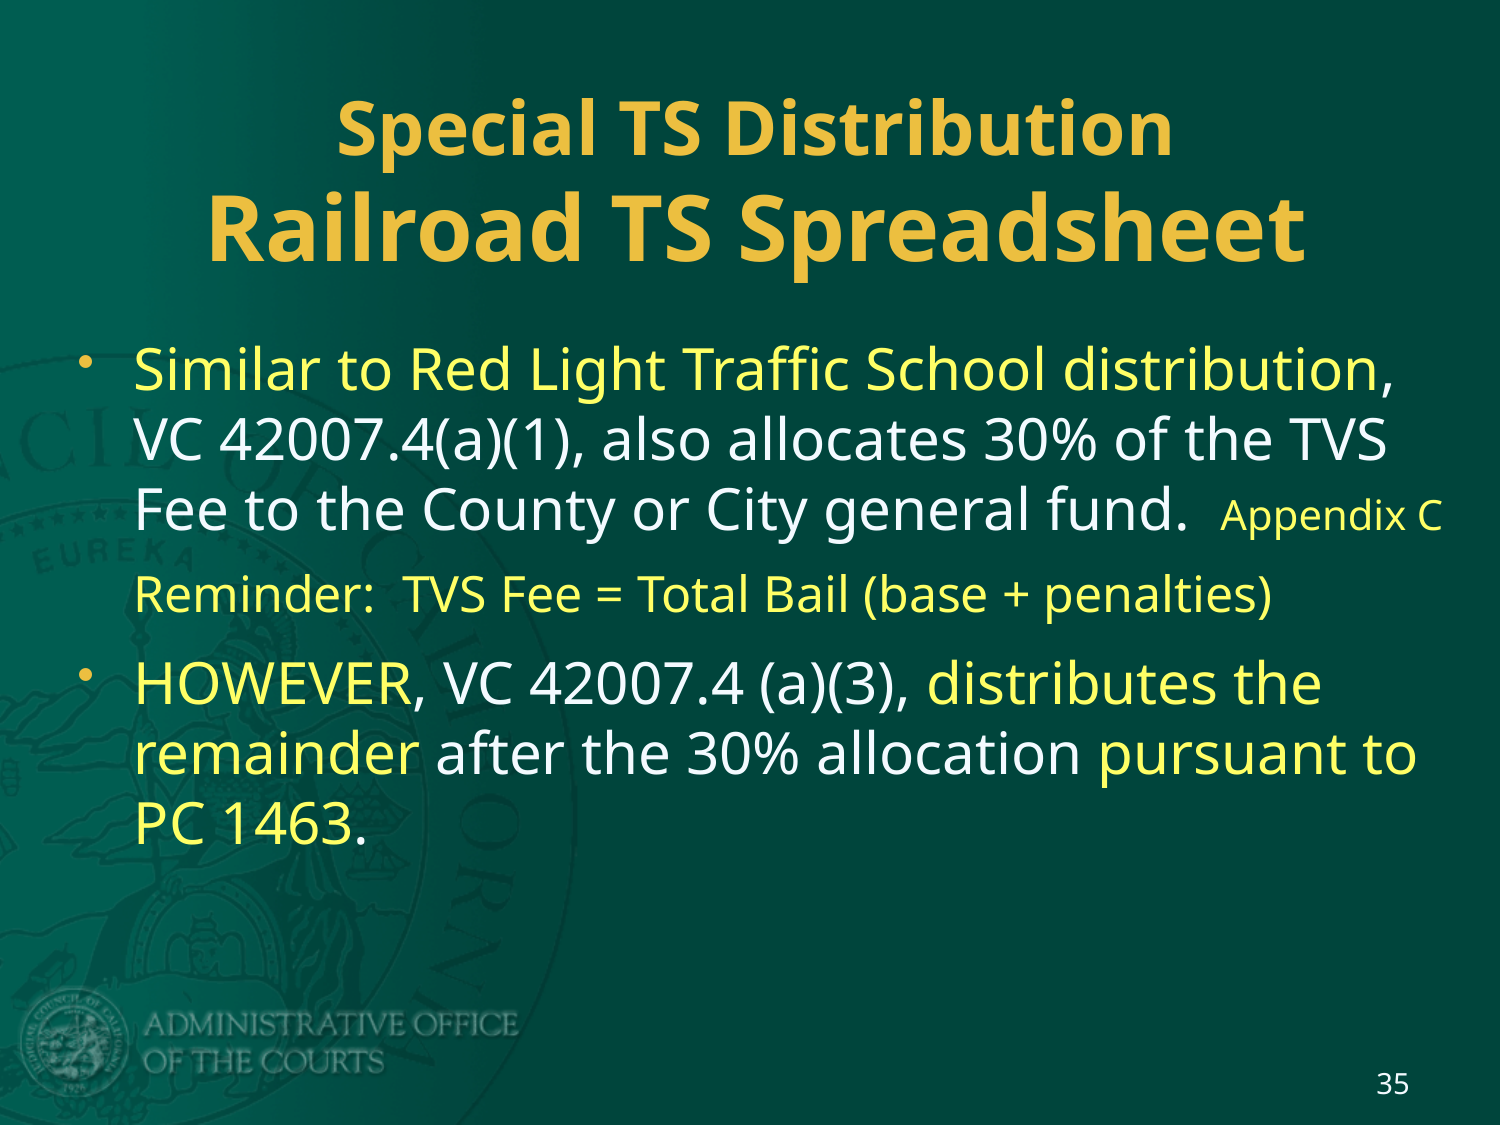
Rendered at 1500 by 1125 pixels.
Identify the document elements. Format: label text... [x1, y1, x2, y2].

list Similar to Red Light Traffic School distribution, VC 42007.4(a)(1), also allocates 30% of the TVS Fee to the County or City general fund. Appendix C Reminder: TVS Fee = Total Bail (base + penalties) HOWEVER, VC 42007.4 (a)(3), distributes the remainder after the 30% allocation pursuant to PC 1463. [62, 324, 1470, 1007]
slide_number 35 [1112, 1037, 1426, 1113]
picture [0, 0, 1500, 1125]
title Special TS Distribution Railroad TS Spreadsheet [37, 62, 1476, 288]
